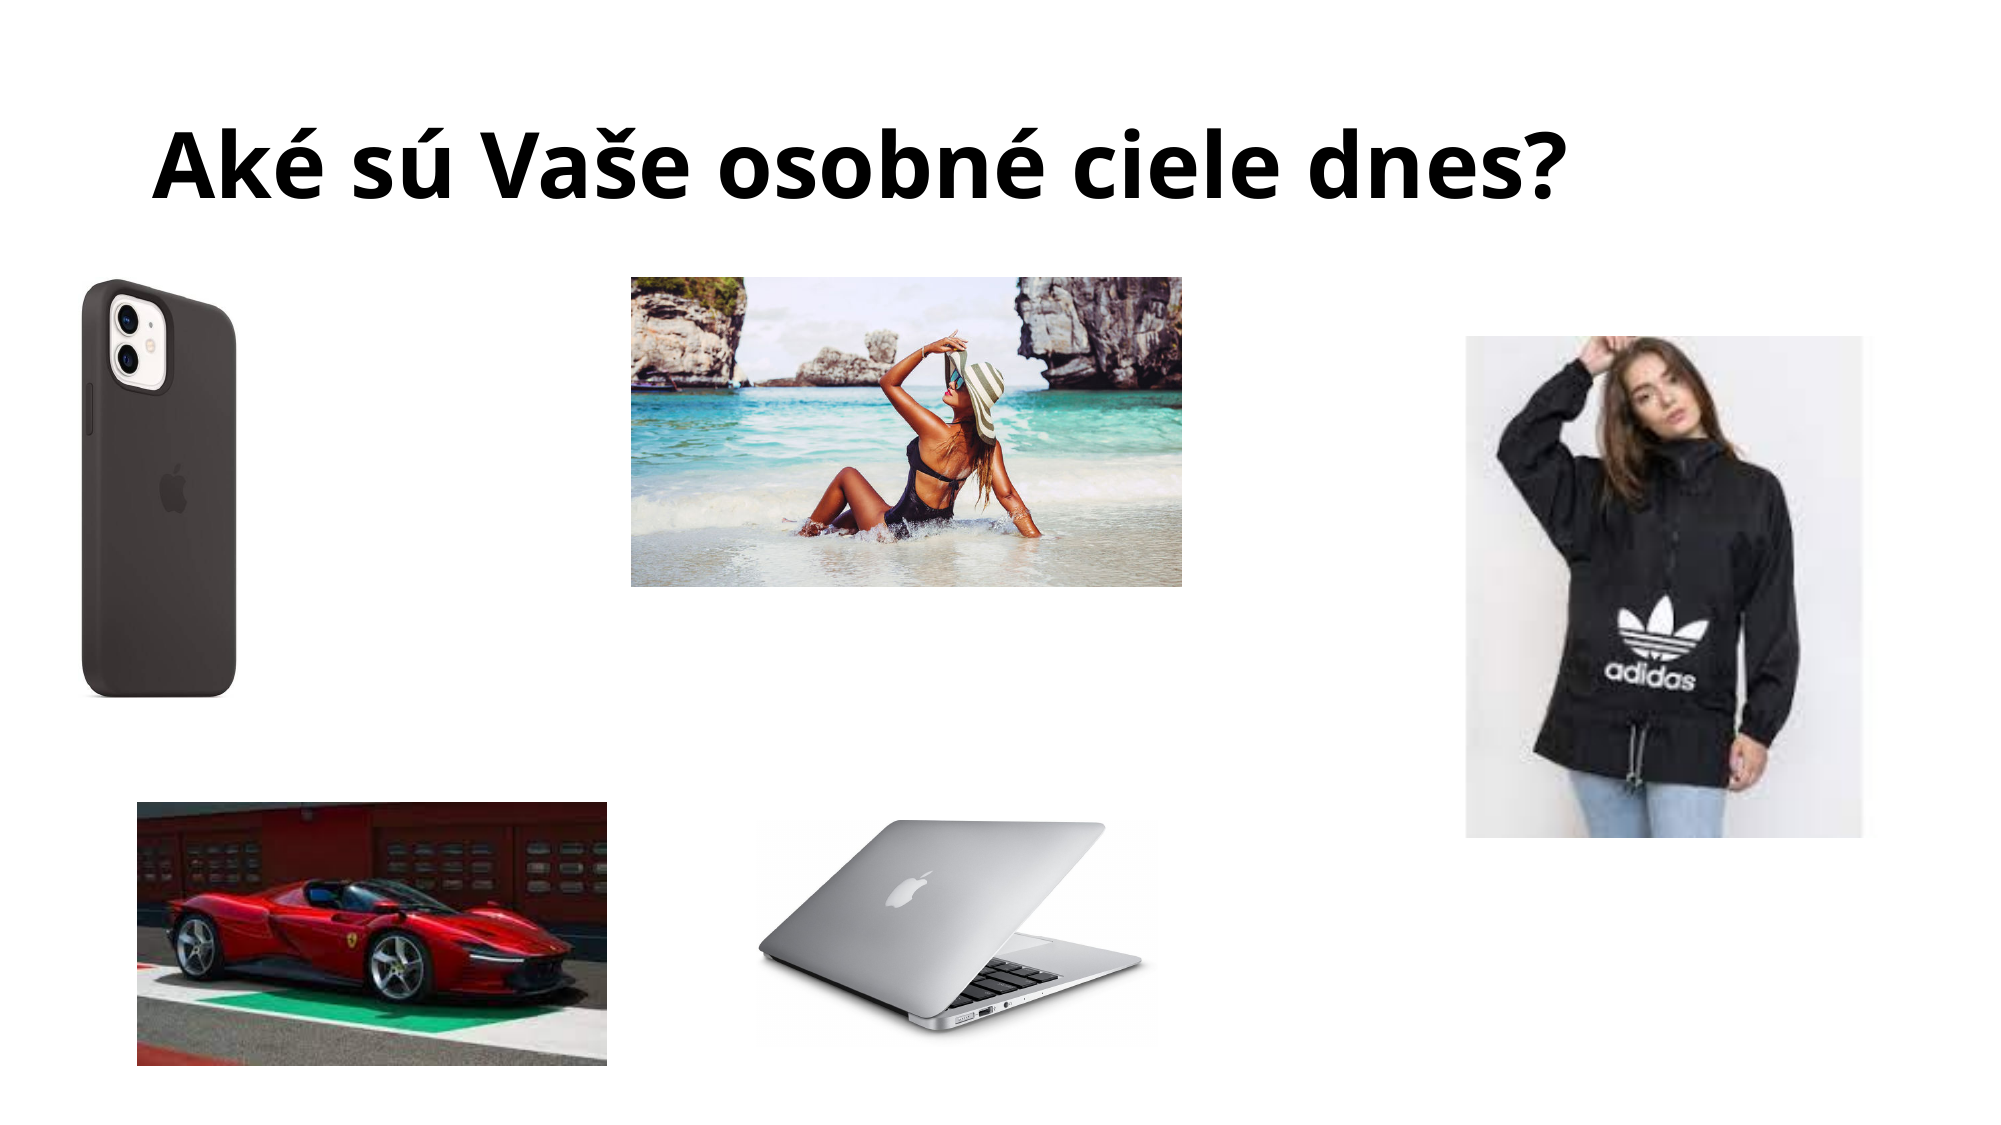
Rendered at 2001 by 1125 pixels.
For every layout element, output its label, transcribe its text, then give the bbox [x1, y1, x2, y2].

title Aké sú Vaše osobné ciele dnes? [137, 59, 1863, 278]
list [78, 277, 238, 698]
picture [756, 820, 1158, 1047]
picture [1413, 336, 1915, 838]
picture [137, 802, 607, 1066]
picture [631, 277, 1183, 587]
